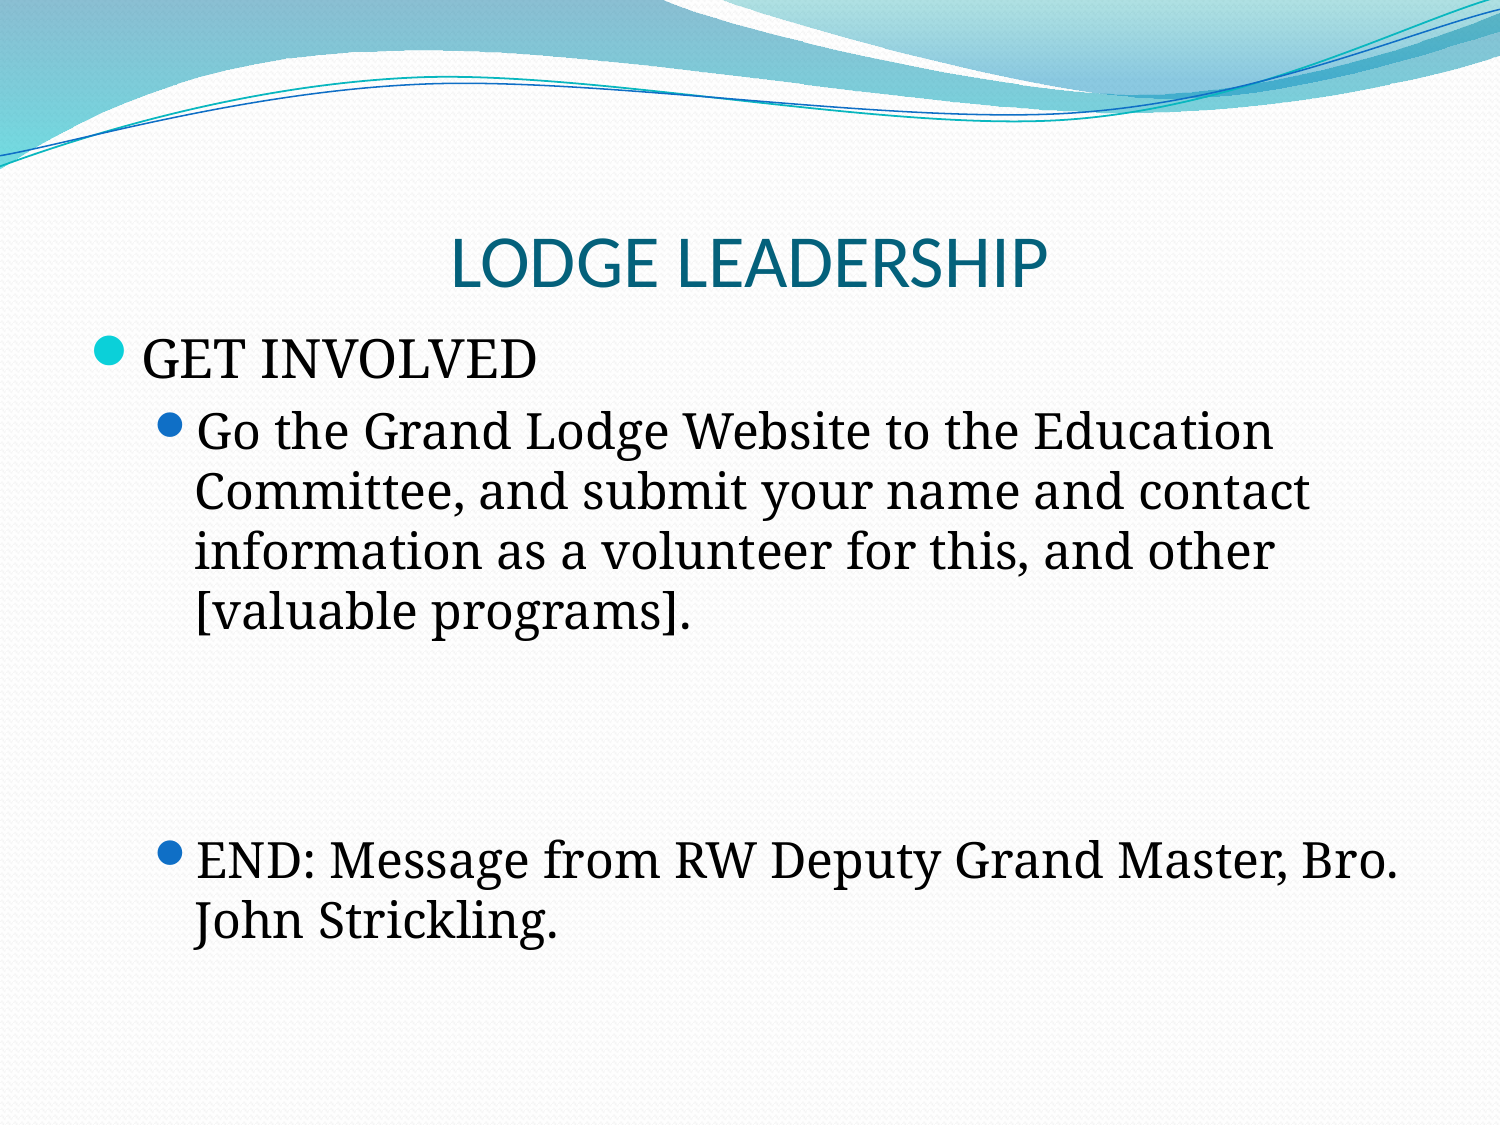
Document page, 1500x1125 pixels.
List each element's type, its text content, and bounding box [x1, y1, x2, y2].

title LODGE LEADERSHIP [75, 115, 1425, 303]
list GET INVOLVED Go the Grand Lodge Website to the Education Committee, and submit your name and contact information as a volunteer for this, and other [valuable programs]. END: Message from RW Deputy Grand Master, Bro. John Strickling. [75, 317, 1425, 1038]
